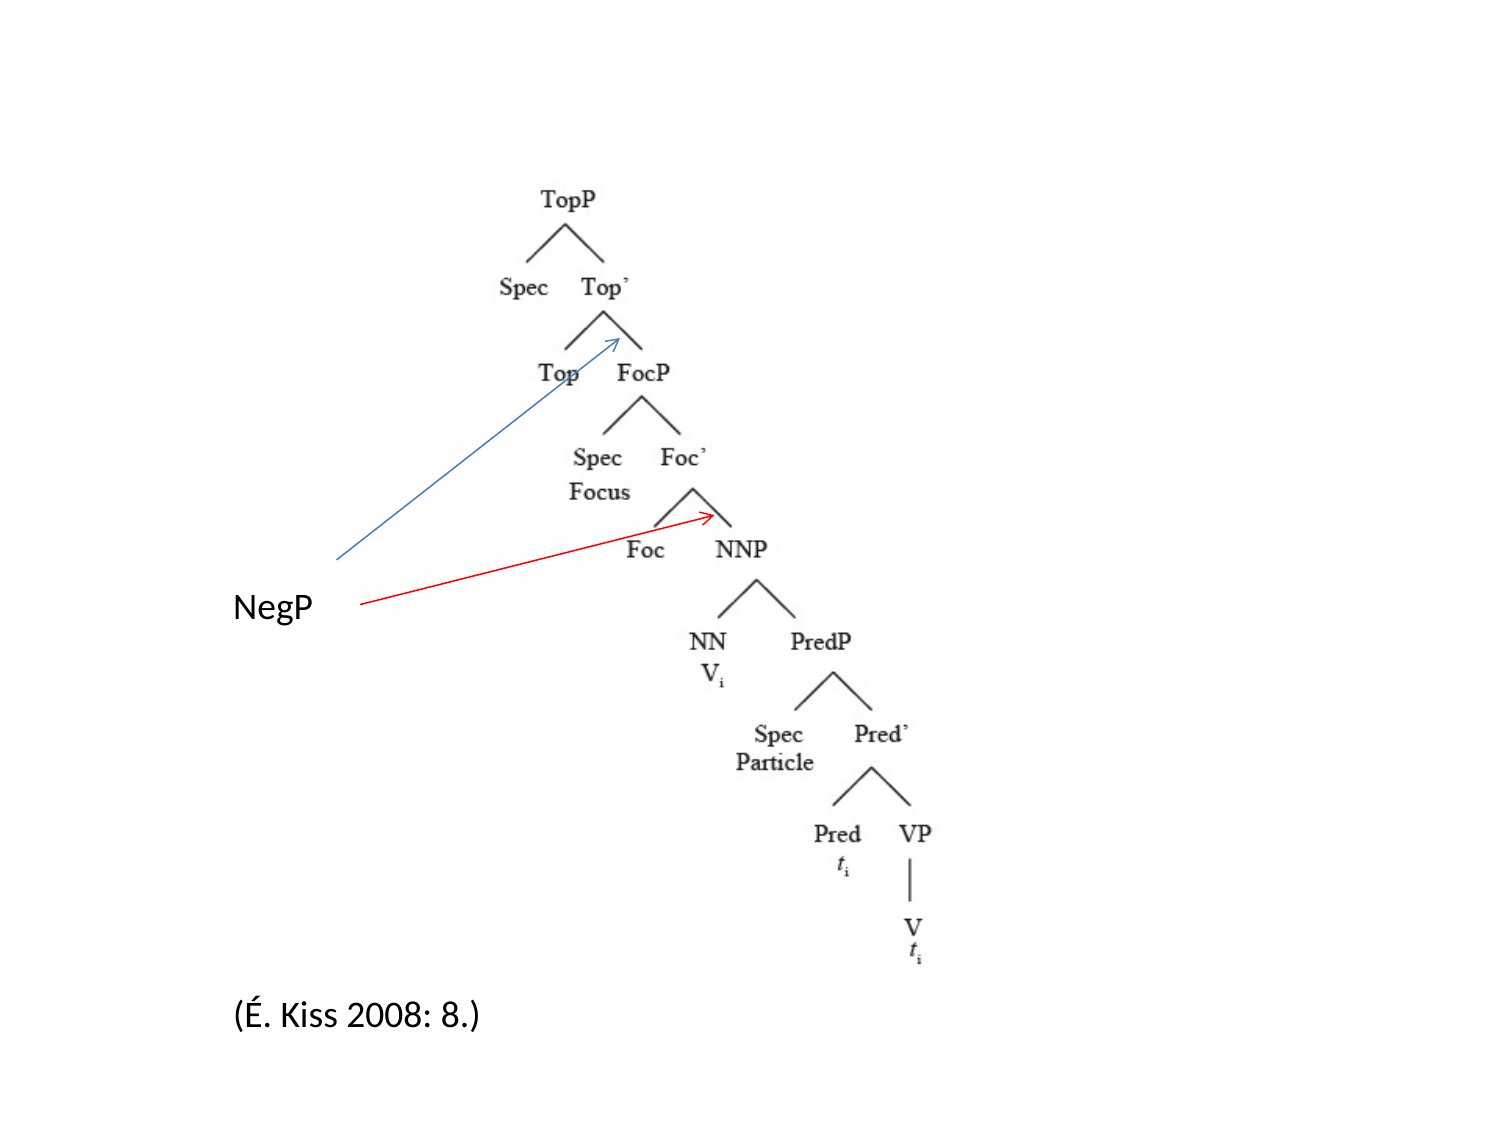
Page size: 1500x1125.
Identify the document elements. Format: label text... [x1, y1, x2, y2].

text_box (É. Kiss 2008: 8.) [218, 982, 786, 1043]
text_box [359, 514, 715, 605]
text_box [336, 337, 621, 561]
picture [391, 141, 1109, 984]
text_box NegP [218, 574, 386, 634]
